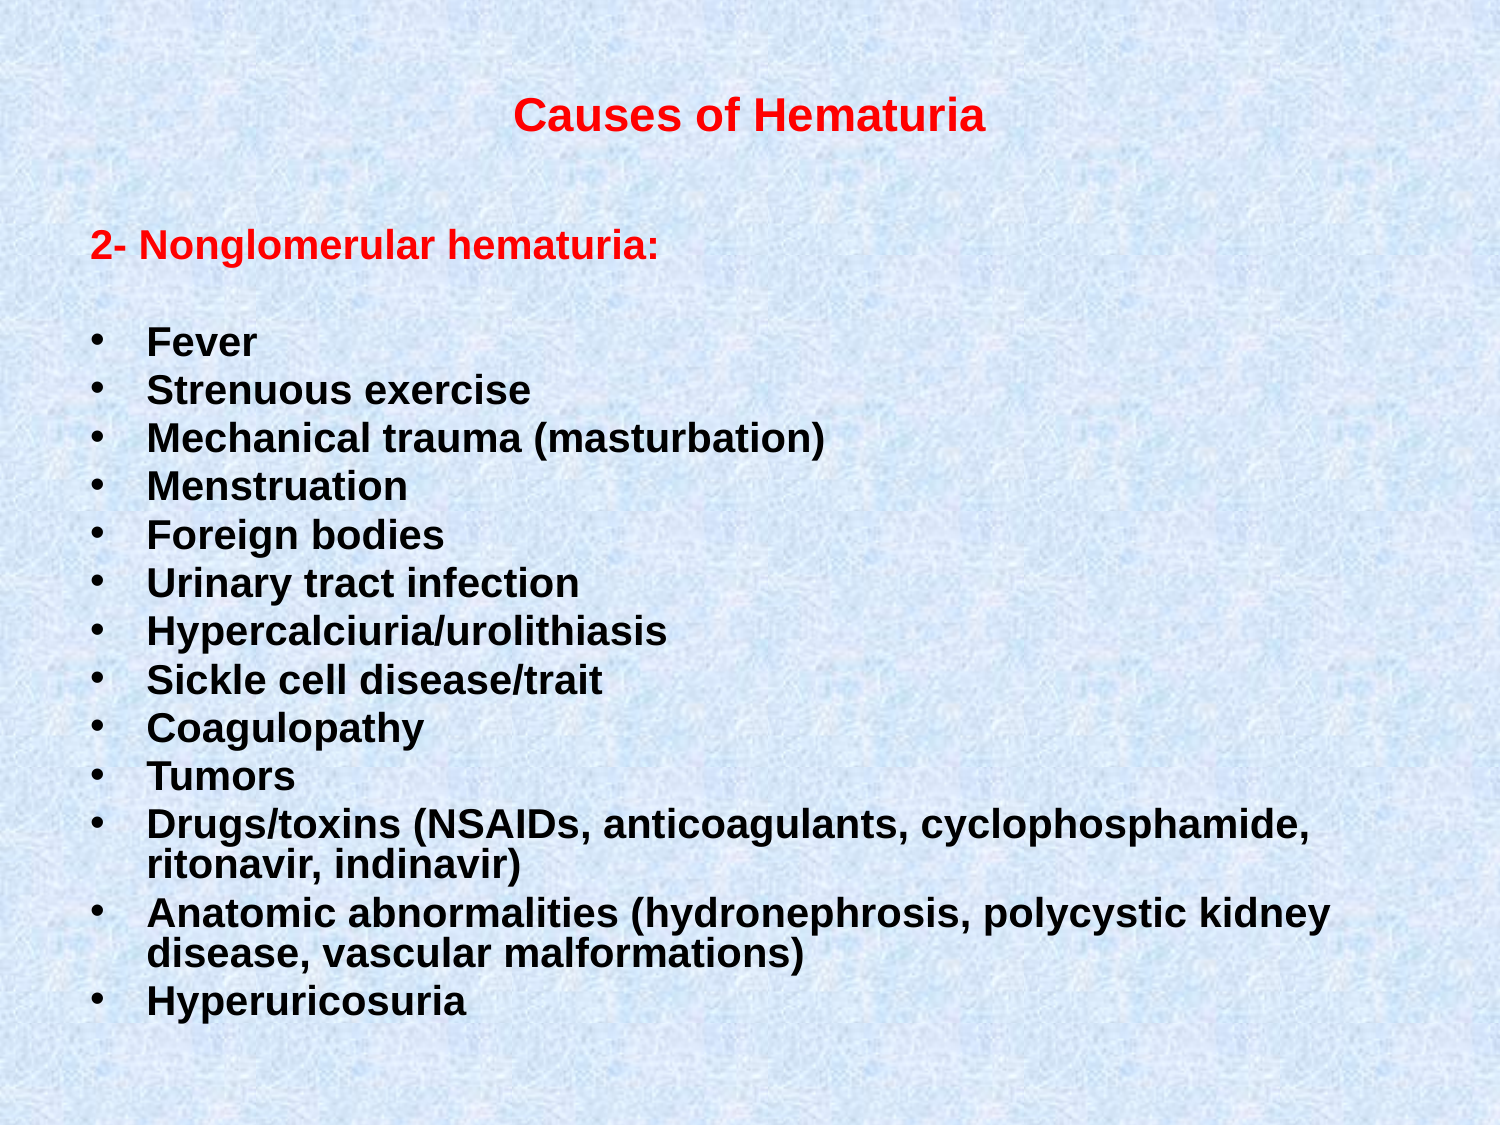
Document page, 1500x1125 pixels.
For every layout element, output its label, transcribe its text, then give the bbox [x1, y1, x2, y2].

picture [0, 0, 1500, 1125]
title Causes of Hematuria [75, 19, 1425, 207]
list 2- Nonglomerular hematuria: Fever Strenuous exercise Mechanical trauma (masturbation) Menstruation Foreign bodies Urinary tract infection Hypercalciuria/urolithiasis Sickle cell disease/trait Coagulopathy Tumors Drugs/toxins (NSAIDs, anticoagulants, cyclophosphamide, ritonavir, indinavir) Anatomic abnormalities (hydronephrosis, polycystic kidney disease, vascular malformations) Hyperuricosuria [75, 219, 1425, 1052]
